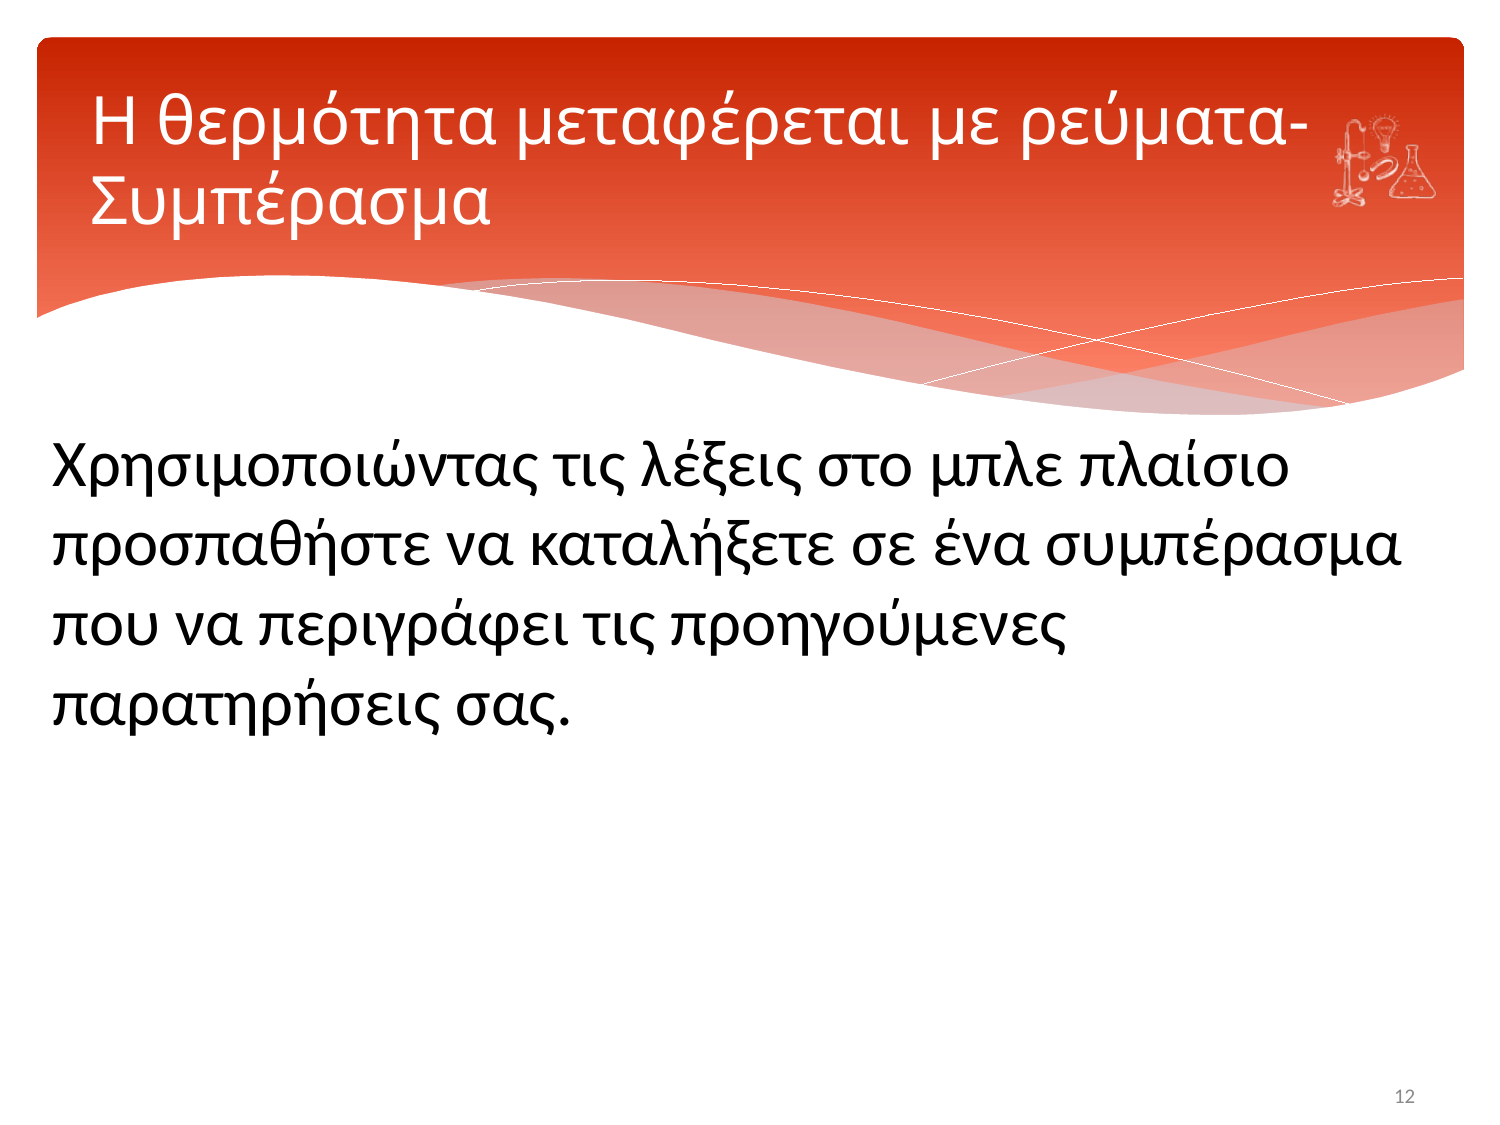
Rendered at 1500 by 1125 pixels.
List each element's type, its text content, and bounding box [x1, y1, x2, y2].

text_box Χρησιμοποιώντας τις λέξεις στο μπλε πλαίσιο προσπαθήστε να καταλήξετε σε ένα συμπέρασμα που να περιγράφει τις προηγούμενες παρατηρήσεις σας. [37, 411, 1461, 747]
slide_number 12 [1309, 1065, 1500, 1125]
picture [1313, 97, 1465, 238]
title Η θερμότητα μεταφέρεται με ρεύματα- Συμπέρασμα [75, 55, 1425, 261]
